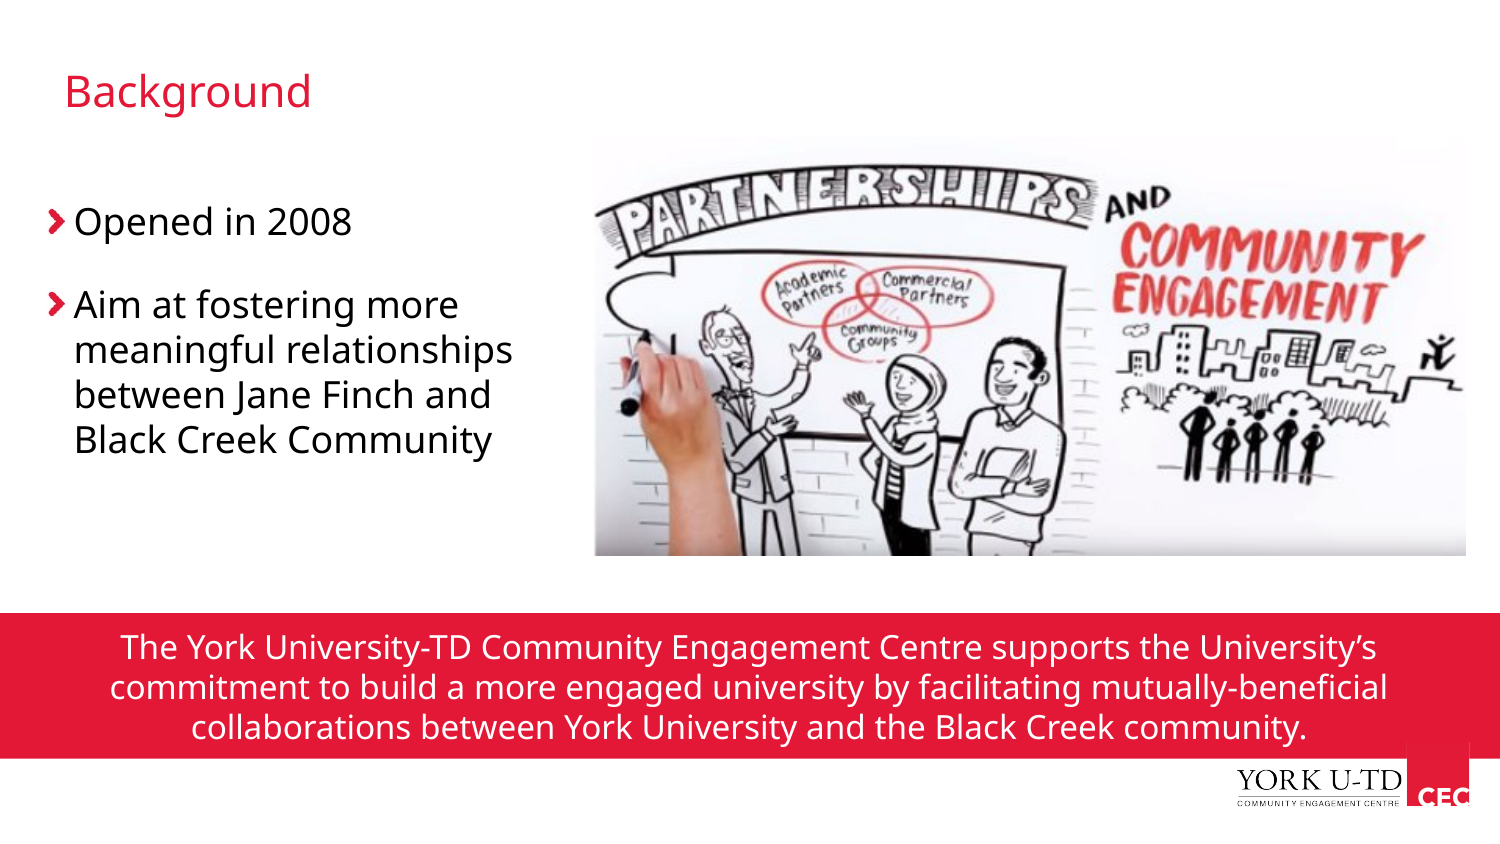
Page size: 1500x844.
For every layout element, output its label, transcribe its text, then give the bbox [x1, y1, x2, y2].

picture [47, 207, 66, 235]
list Opened in 2008 Aim at fostering more meaningful relationships between Jane Finch and Black Creek Community [47, 198, 575, 613]
picture [1204, 729, 1500, 822]
title Background [63, 27, 1437, 117]
picture [47, 290, 66, 317]
picture [593, 137, 1466, 556]
list The York University-TD Community Engagement Centre supports the University’s commitment to build a more engaged university by facilitating mutually-beneficial collaborations between York University and the Black Creek community. [0, 613, 1500, 759]
